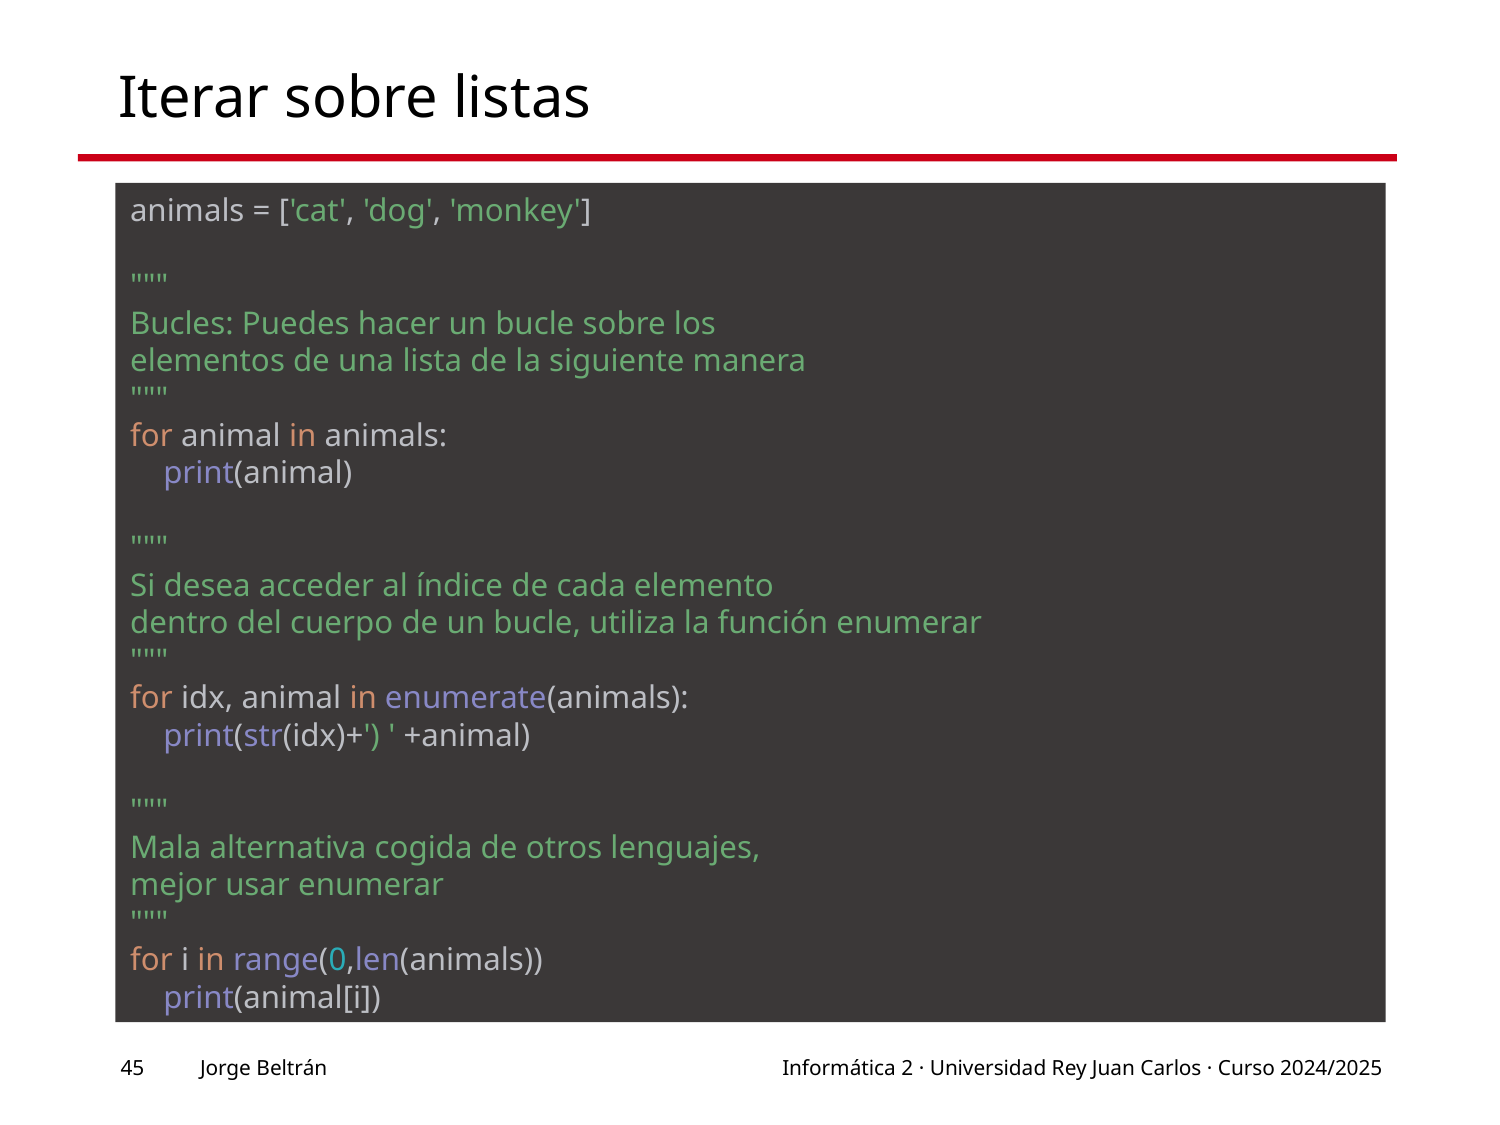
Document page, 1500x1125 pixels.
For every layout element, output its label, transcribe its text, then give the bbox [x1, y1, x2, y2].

text_box animals = ['cat', 'dog', 'monkey'] """ Bucles: Puedes hacer un bucle sobre los elementos de una lista de la siguiente manera """ for animal in animals: print(animal) """ Si desea acceder al índice de cada elemento dentro del cuerpo de un bucle, utiliza la función enumerar """ for idx, animal in enumerate(animals): print(str(idx)+') ' +animal) """ Mala alternativa cogida de otros lenguajes, mejor usar enumerar """ for i in range(0,len(animals)) print(animal[i]) [114, 182, 1387, 1023]
title Iterar sobre listas [103, 59, 1397, 138]
